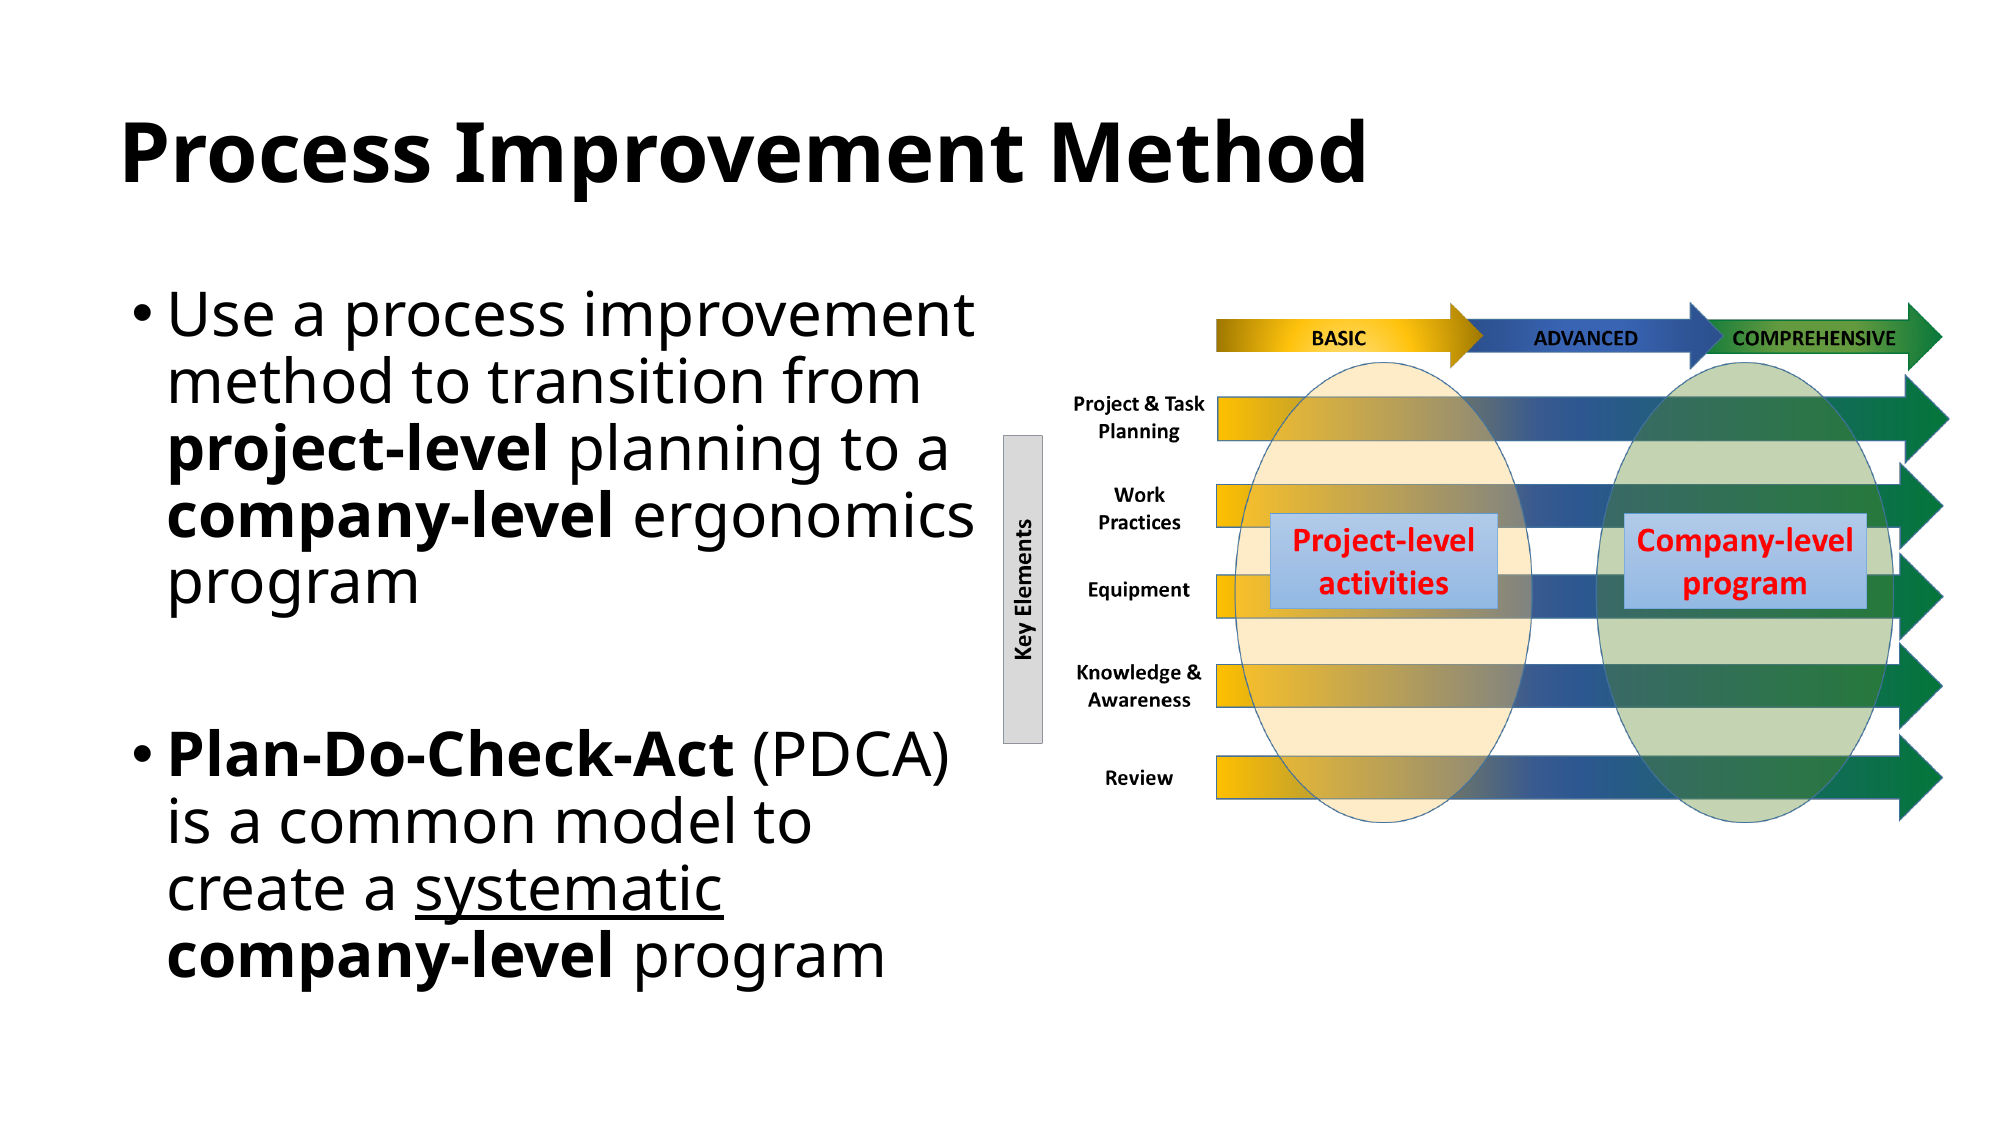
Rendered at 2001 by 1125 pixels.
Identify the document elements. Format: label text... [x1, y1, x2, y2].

title Process Improvement Method [103, 87, 1887, 223]
list Use a process improvement method to transition from project-level planning to a company-level ergonomics program Plan-Do-Check-Act (PDCA) is a common model to create a systematic company-level program [116, 275, 995, 1013]
picture [999, 301, 1950, 823]
